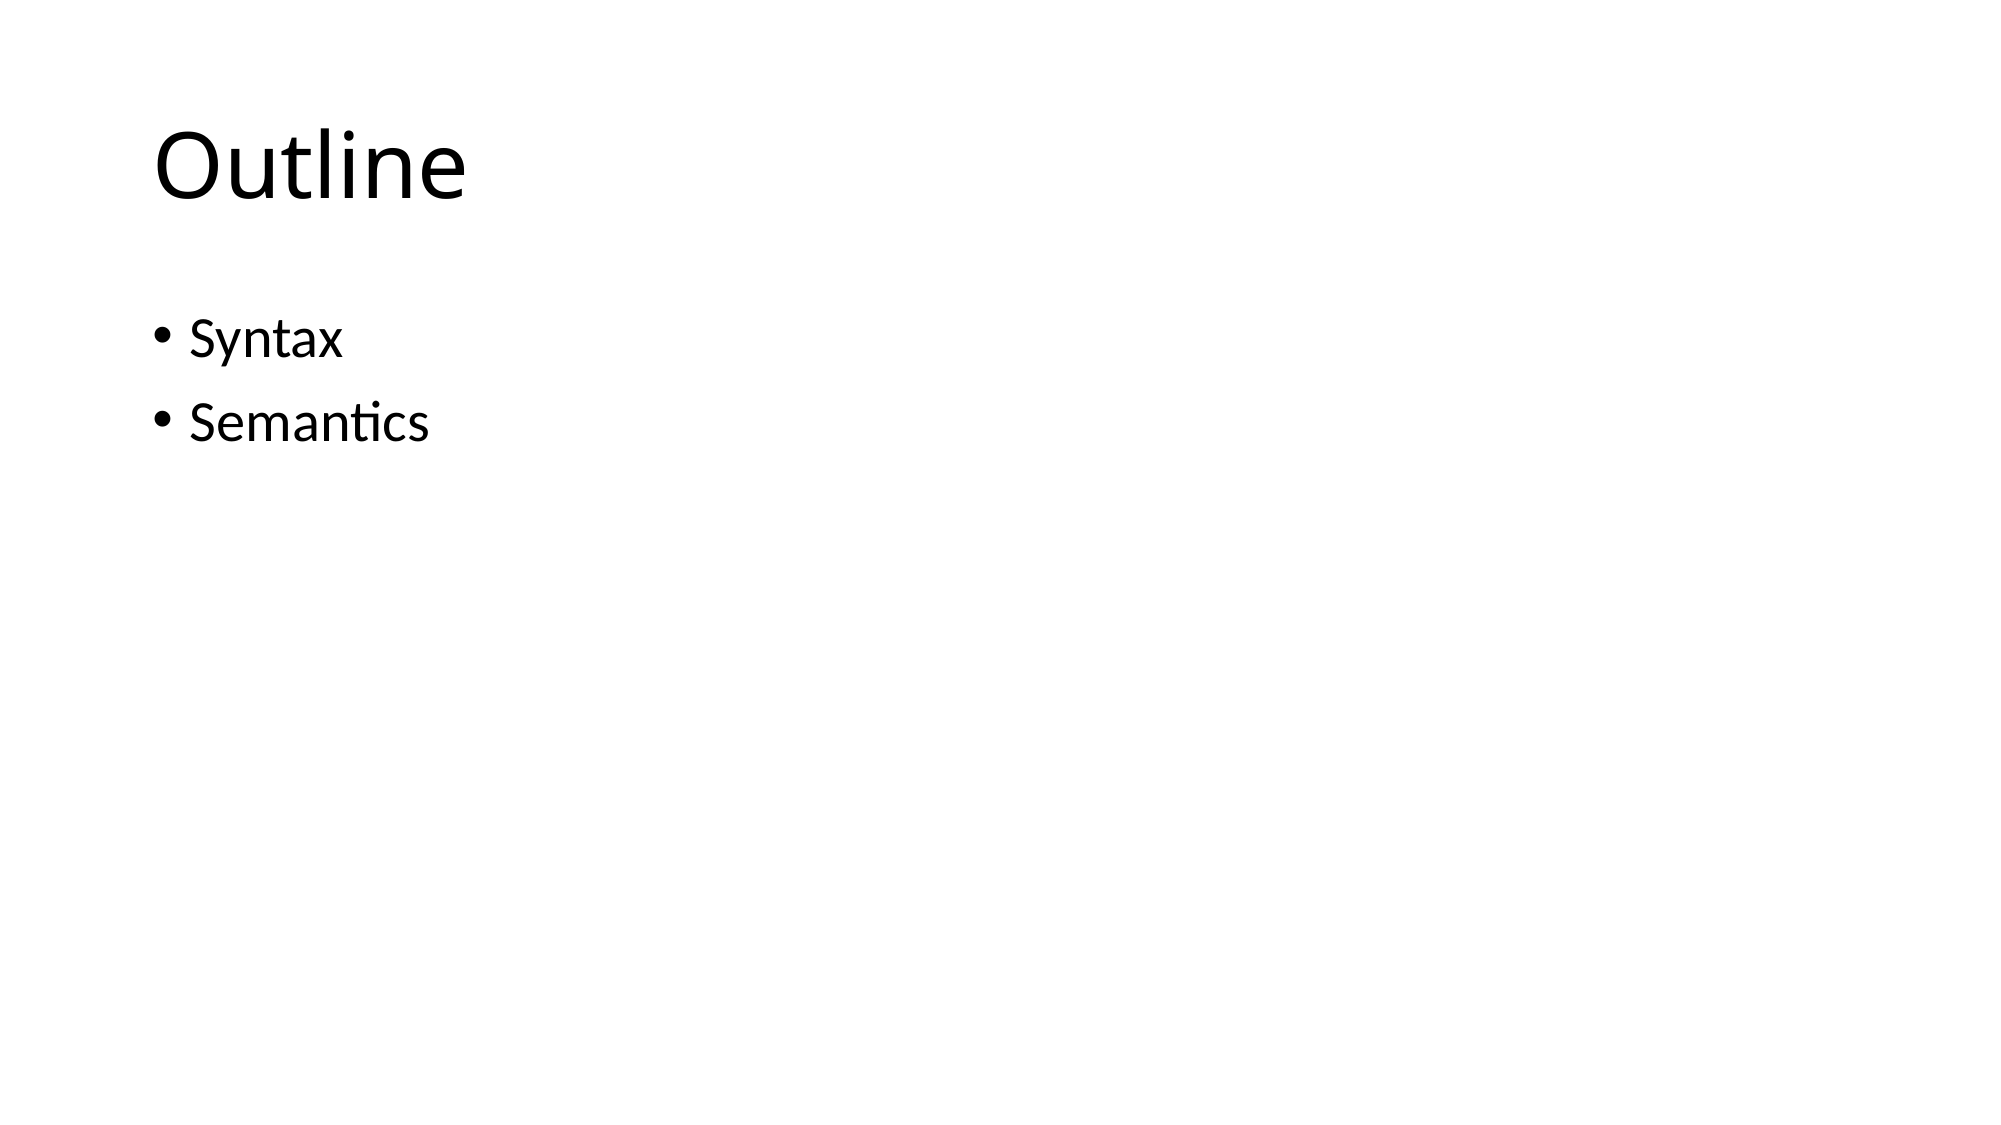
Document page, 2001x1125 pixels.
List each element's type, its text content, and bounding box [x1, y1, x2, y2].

list Syntax Semantics [137, 299, 1863, 1014]
title Outline [137, 59, 1863, 278]
